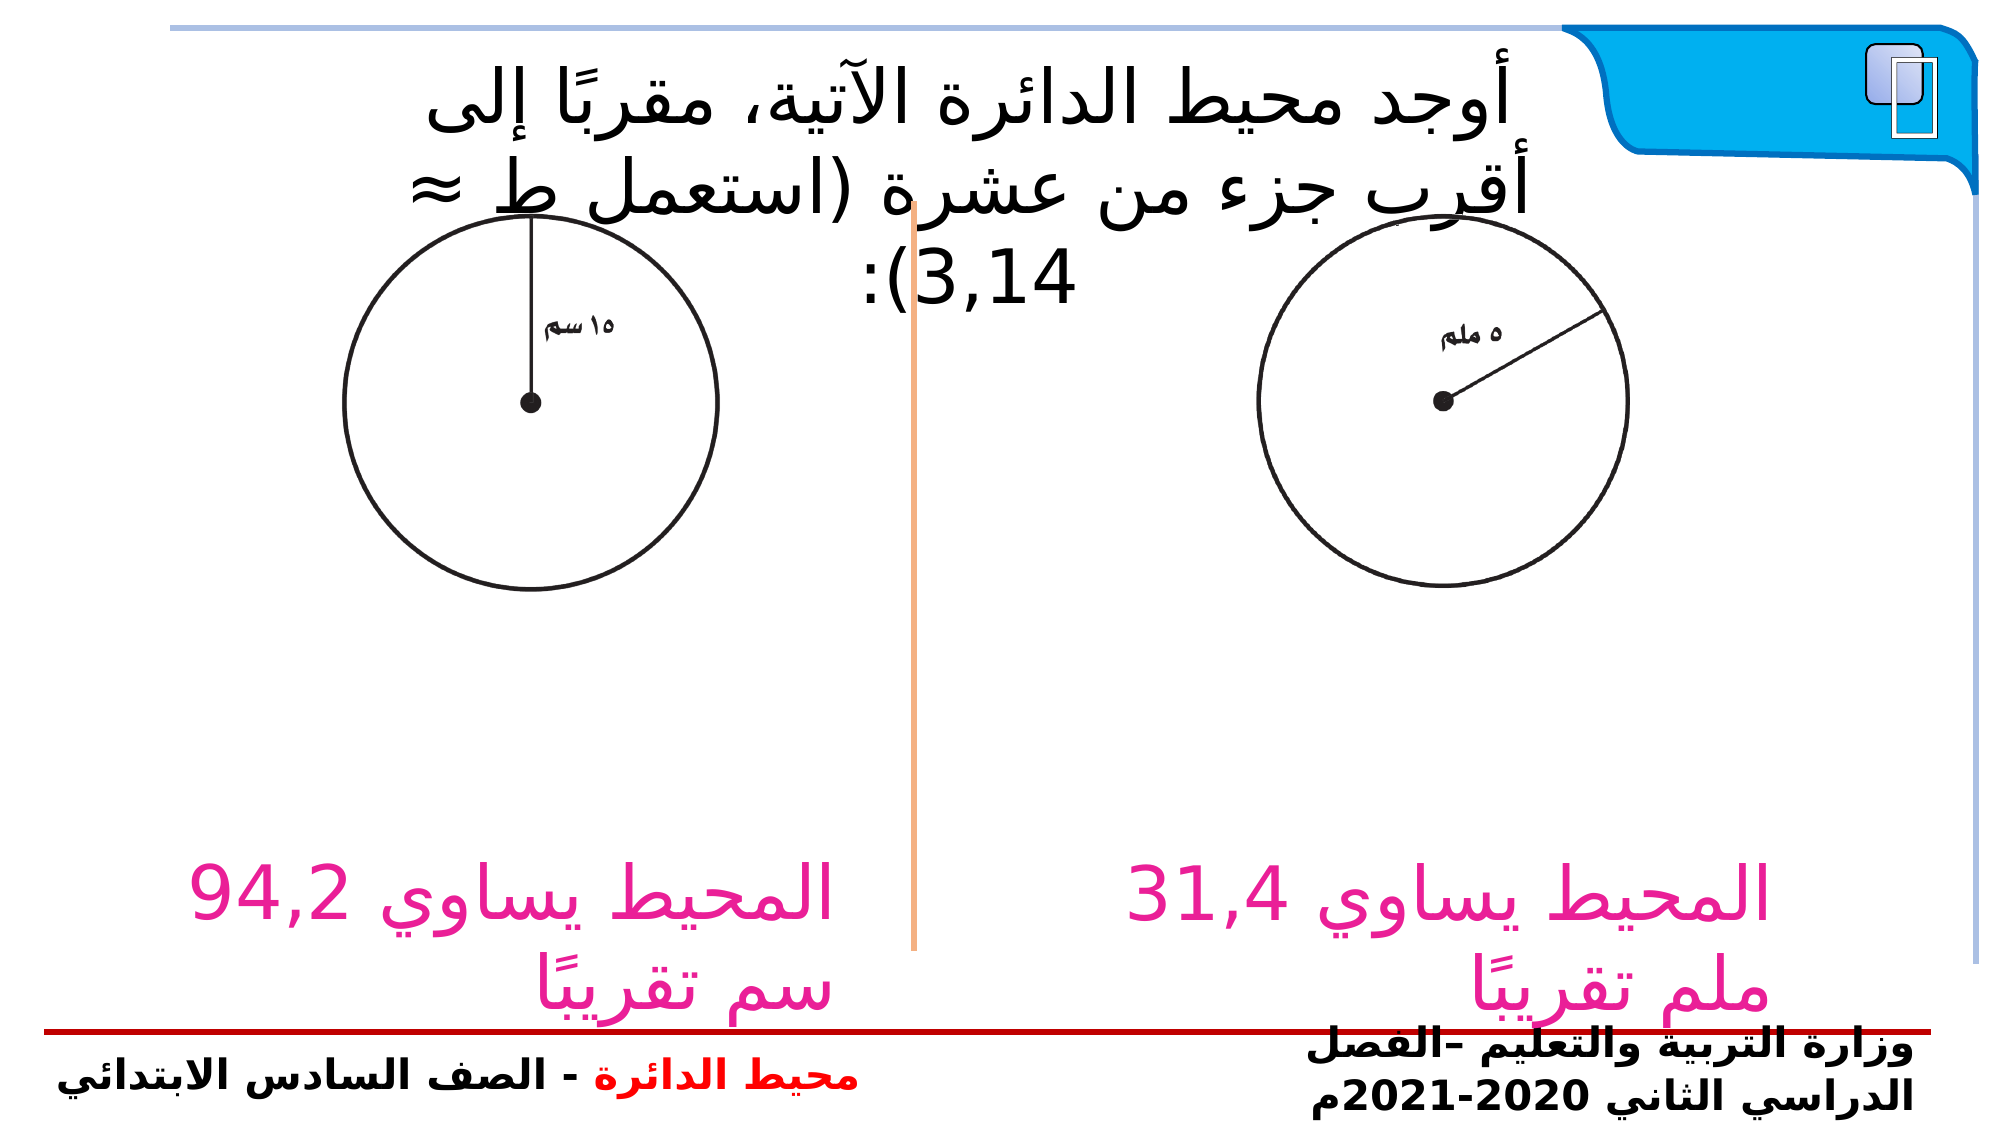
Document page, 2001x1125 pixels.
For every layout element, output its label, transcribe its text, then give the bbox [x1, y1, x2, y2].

text_box المحيط يساوي 94,2 سم تقريبًا [120, 837, 852, 1032]
picture [336, 201, 736, 596]
picture [1238, 199, 1651, 598]
text_box أوجد محيط الدائرة الآتية، مقربًا إلى أقرب جزء من عشرة (استعمل ط ≈ 3,14): [359, 40, 1579, 326]
text_box المحيط يساوي 31,4 ملم تقريبًا [1057, 837, 1789, 1033]
